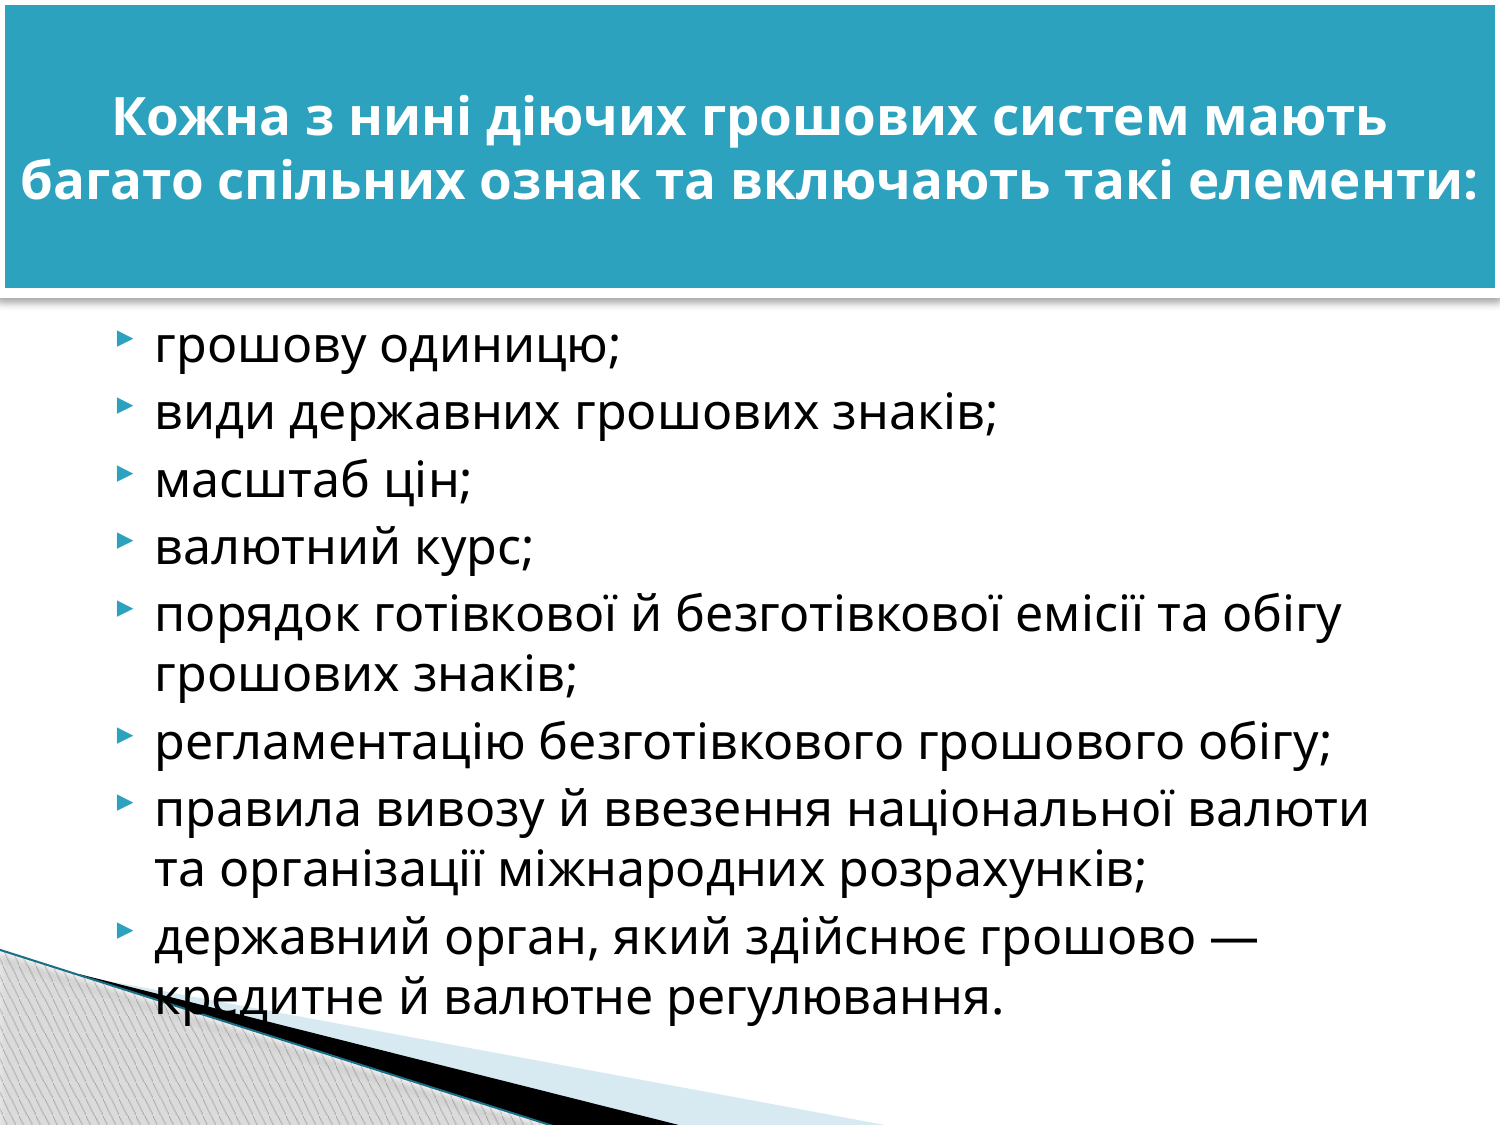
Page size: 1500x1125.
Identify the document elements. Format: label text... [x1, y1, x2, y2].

list грошову одиницю; види державних грошових знаків; масштаб цін; валютний курс; порядок готівкової й безготівкової емісії та обігу грошових знаків; регламентацію безготівкового грошового обігу; правила вивозу й ввезення національної валюти та організації міжнародних розрахунків; державний орган, який здійснює грошово — кредитне й валютне регулювання. [82, 309, 1432, 1048]
title Кожна з нині діючих грошових систем мають багато спільних ознак та включають такі елементи: [0, 0, 1500, 298]
